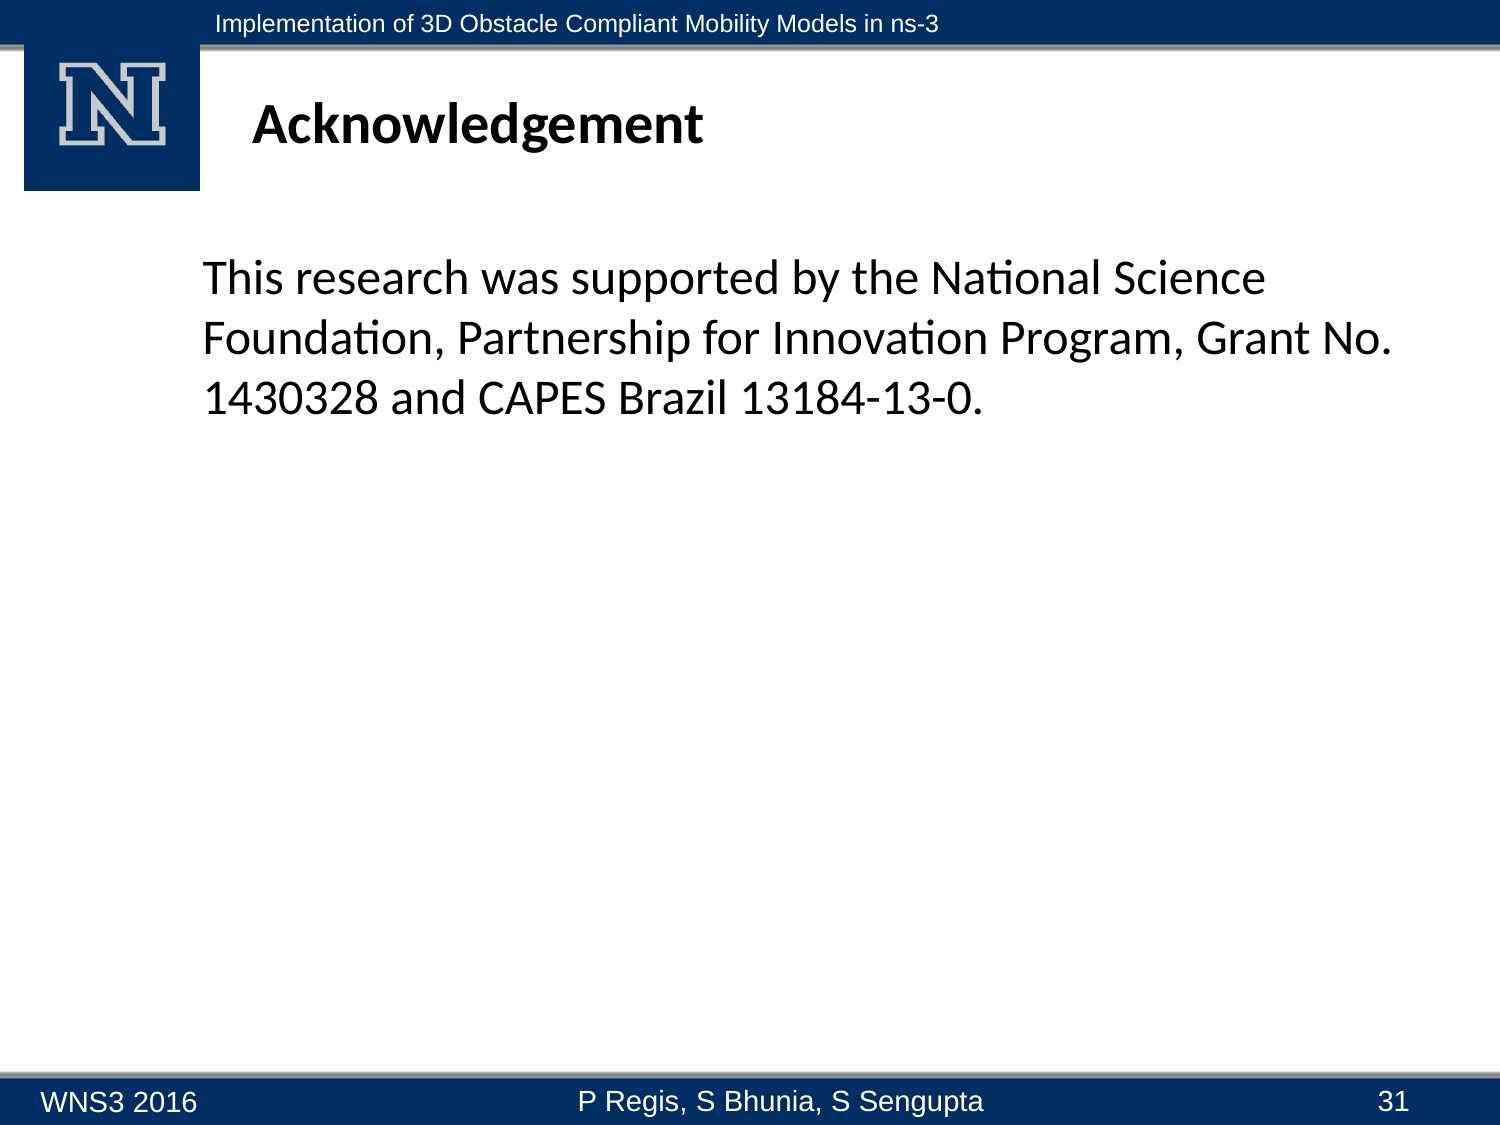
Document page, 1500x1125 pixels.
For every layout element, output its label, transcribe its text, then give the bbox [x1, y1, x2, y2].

picture [0, 0, 1500, 191]
list This research was supported by the National Science Foundation, Partnership for Innovation Program, Grant No. 1430328 and CAPES Brazil 13184-13-0. [187, 237, 1427, 1038]
title Acknowledgement [237, 62, 1450, 188]
slide_number 31 [1074, 1074, 1426, 1125]
picture [0, 1062, 1500, 1125]
